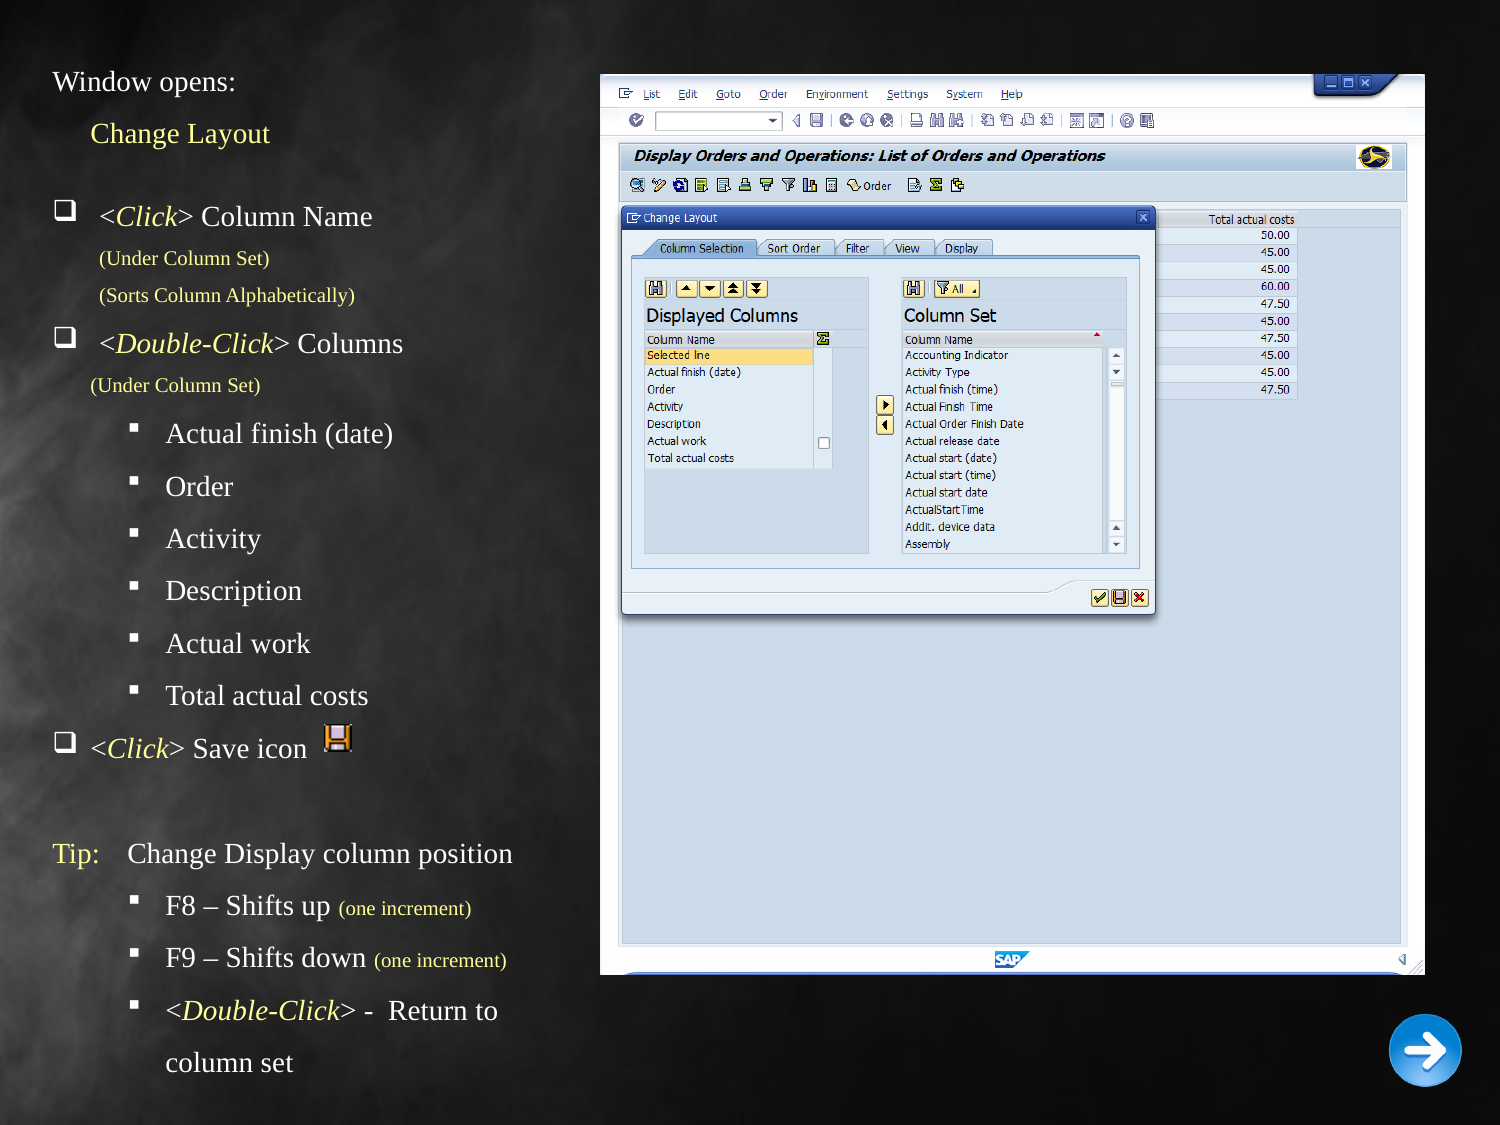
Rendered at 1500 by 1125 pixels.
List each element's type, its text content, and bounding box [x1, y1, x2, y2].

text_box Window opens: Change Layout <Click> Column Name (Under Column Set) (Sorts Column Alphabetically) <Double-Click> Columns (Under Column Set) Actual finish (date) Order Activity Description Actual work Total actual costs <Click> Save icon Tip: Change Display column position F8 – Shifts up (one increment) F9 – Shifts down (one increment) <Double-Click> - Return to column set [37, 37, 563, 1088]
picture [0, 0, 1500, 1125]
